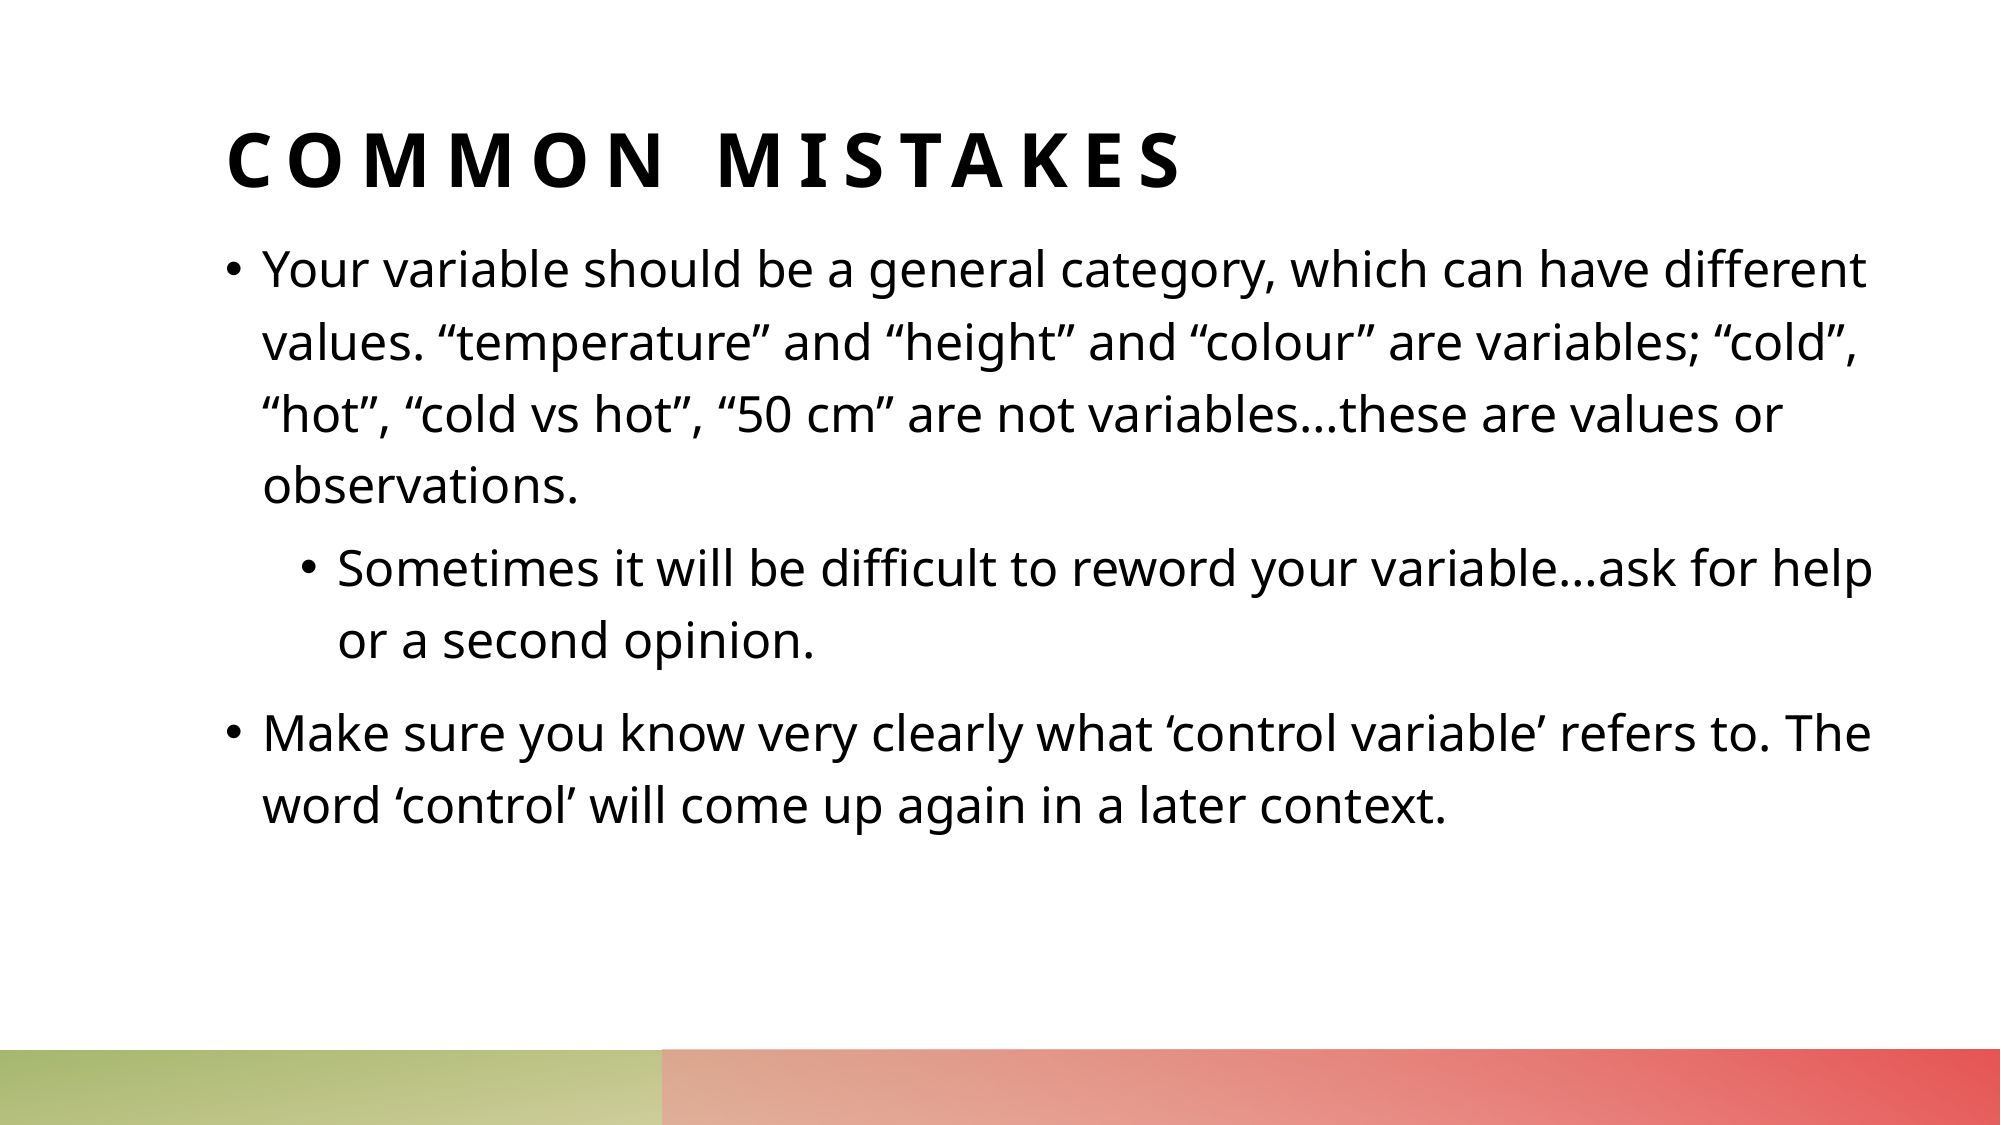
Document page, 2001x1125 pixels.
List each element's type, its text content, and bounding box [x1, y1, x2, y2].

list Your variable should be a general category, which can have different values. “temperature” and “height” and “colour” are variables; “cold”, “hot”, “cold vs hot”, “50 cm” are not variables…these are values or observations. Sometimes it will be difficult to reword your variable…ask for help or a second opinion. Make sure you know very clearly what ‘control variable’ refers to. The word ‘control’ will come up again in a later context. [225, 226, 1905, 941]
title Common mistakes [225, 0, 1905, 203]
